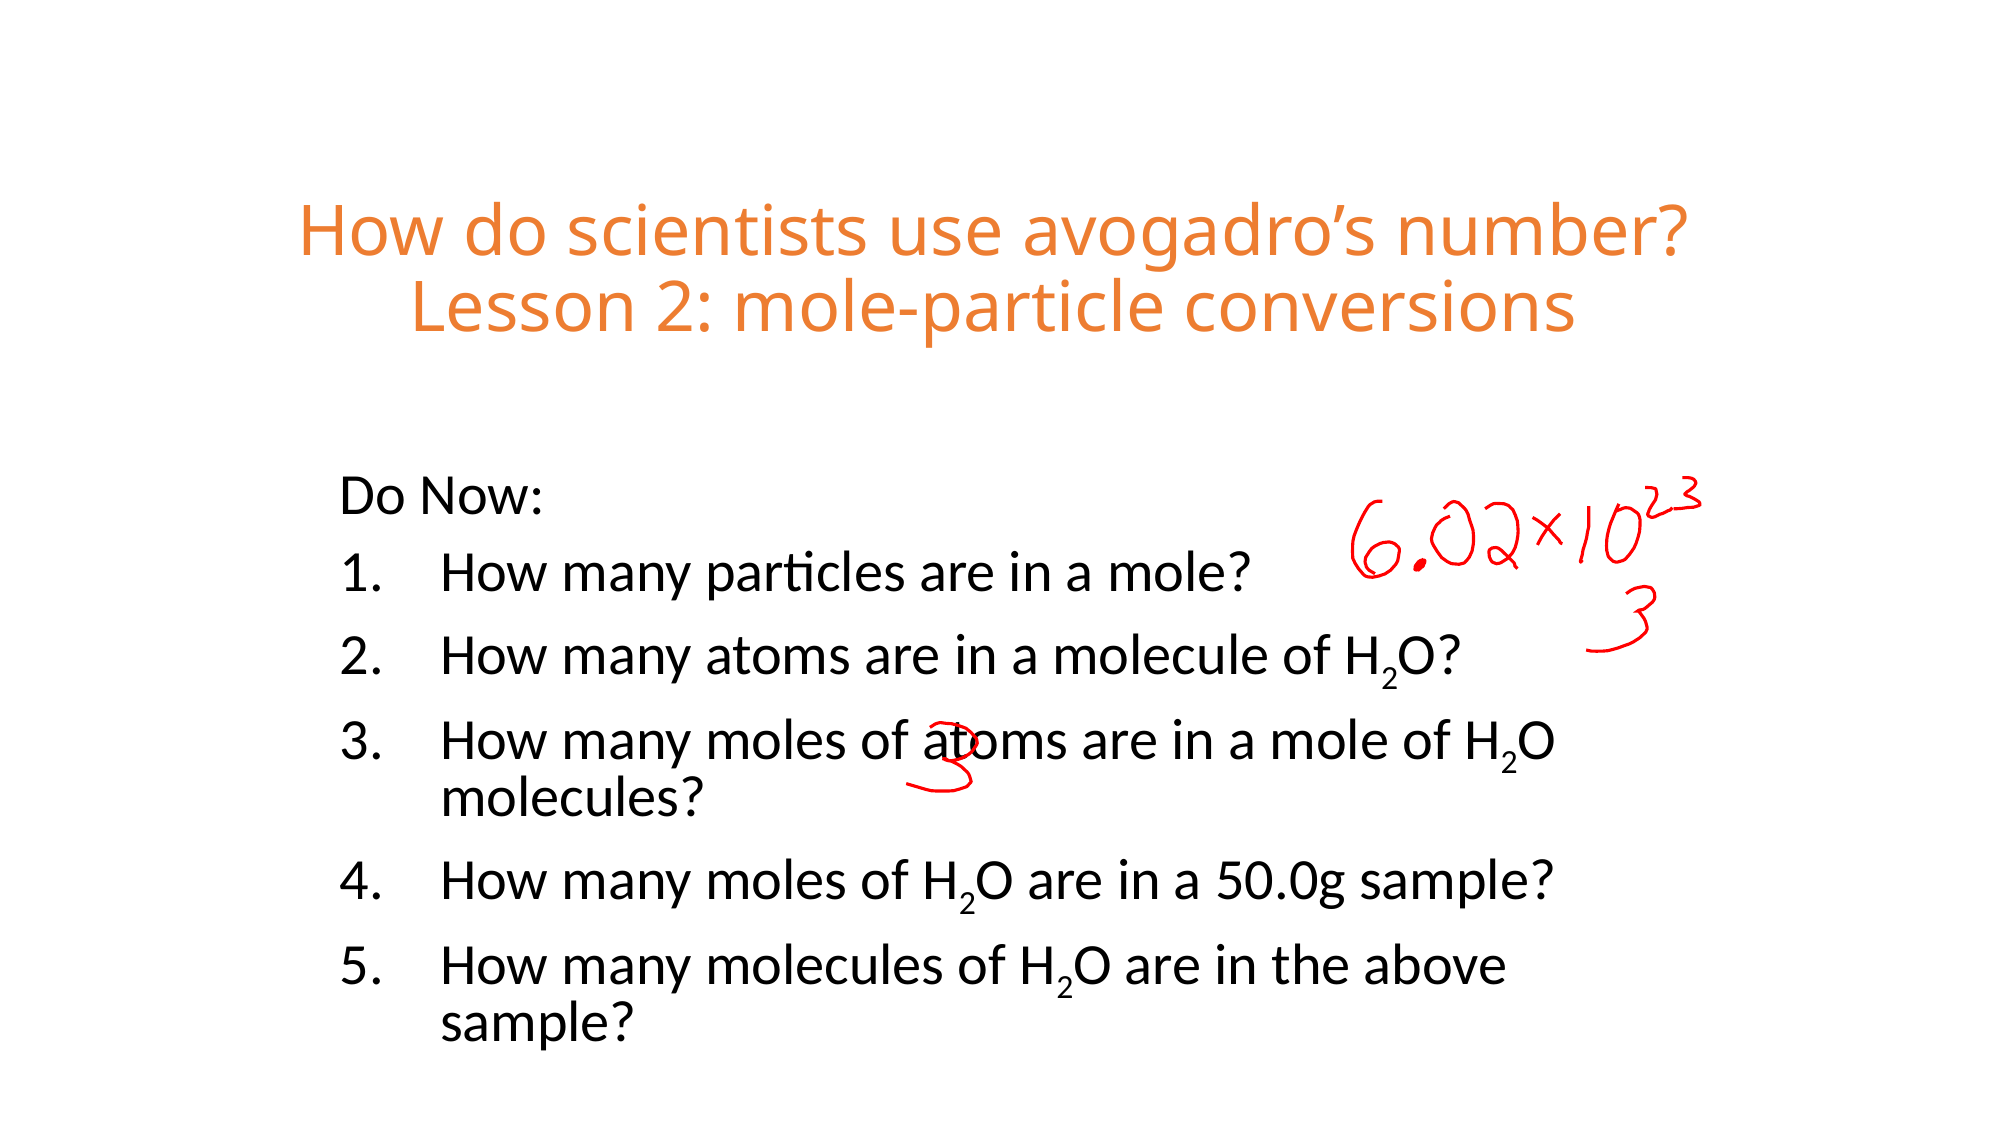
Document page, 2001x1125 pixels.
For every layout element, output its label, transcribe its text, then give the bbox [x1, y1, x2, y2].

text_box [906, 722, 978, 792]
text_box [1352, 477, 1700, 578]
subtitle Do Now: How many particles are in a mole? How many atoms are in a molecule of H2O? How many moles of atoms are in a mole of H2O molecules? How many moles of H2O are in a 50.0g sample? How many molecules of H2O are in the above sample? [324, 462, 1688, 1075]
text_box [1586, 585, 1656, 652]
title How do scientists use avogadro’s number? Lesson 2: mole-particle conversions [275, 112, 1713, 354]
